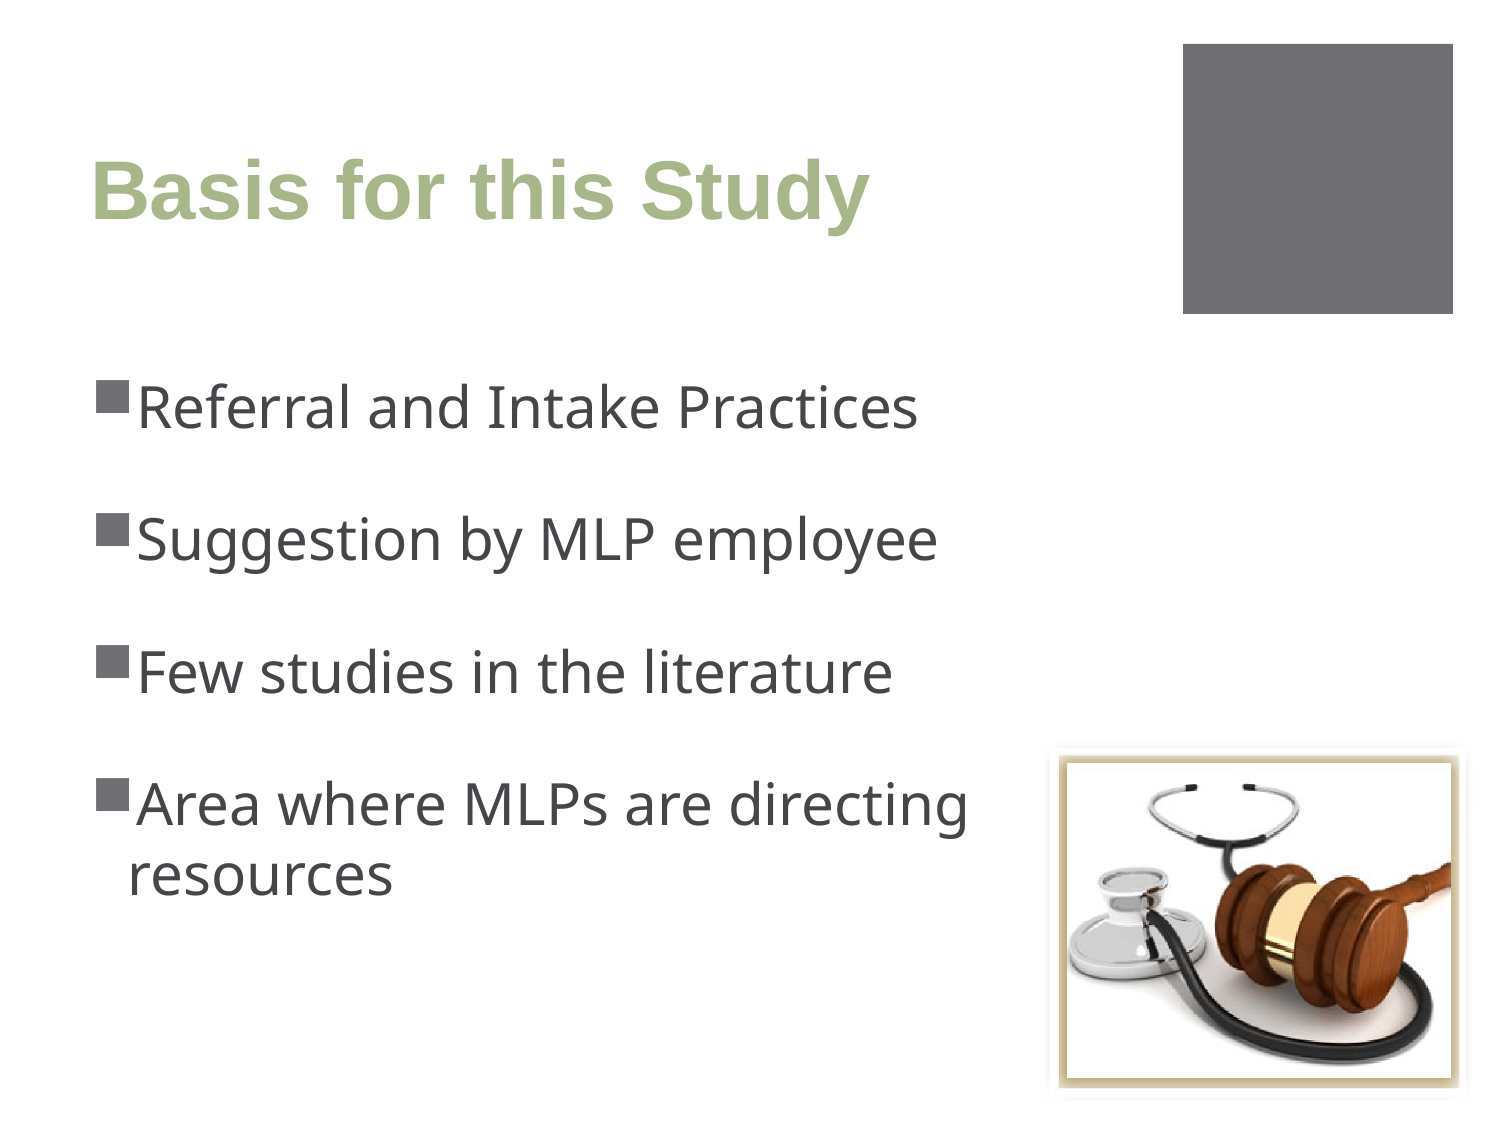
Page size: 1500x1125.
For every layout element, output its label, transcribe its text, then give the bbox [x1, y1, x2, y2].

title Basis for this Study [75, 56, 1143, 244]
picture [1038, 739, 1476, 1105]
list Referral and Intake Practices Suggestion by MLP employee Few studies in the literature Area where MLPs are directing resources [75, 362, 1143, 1005]
